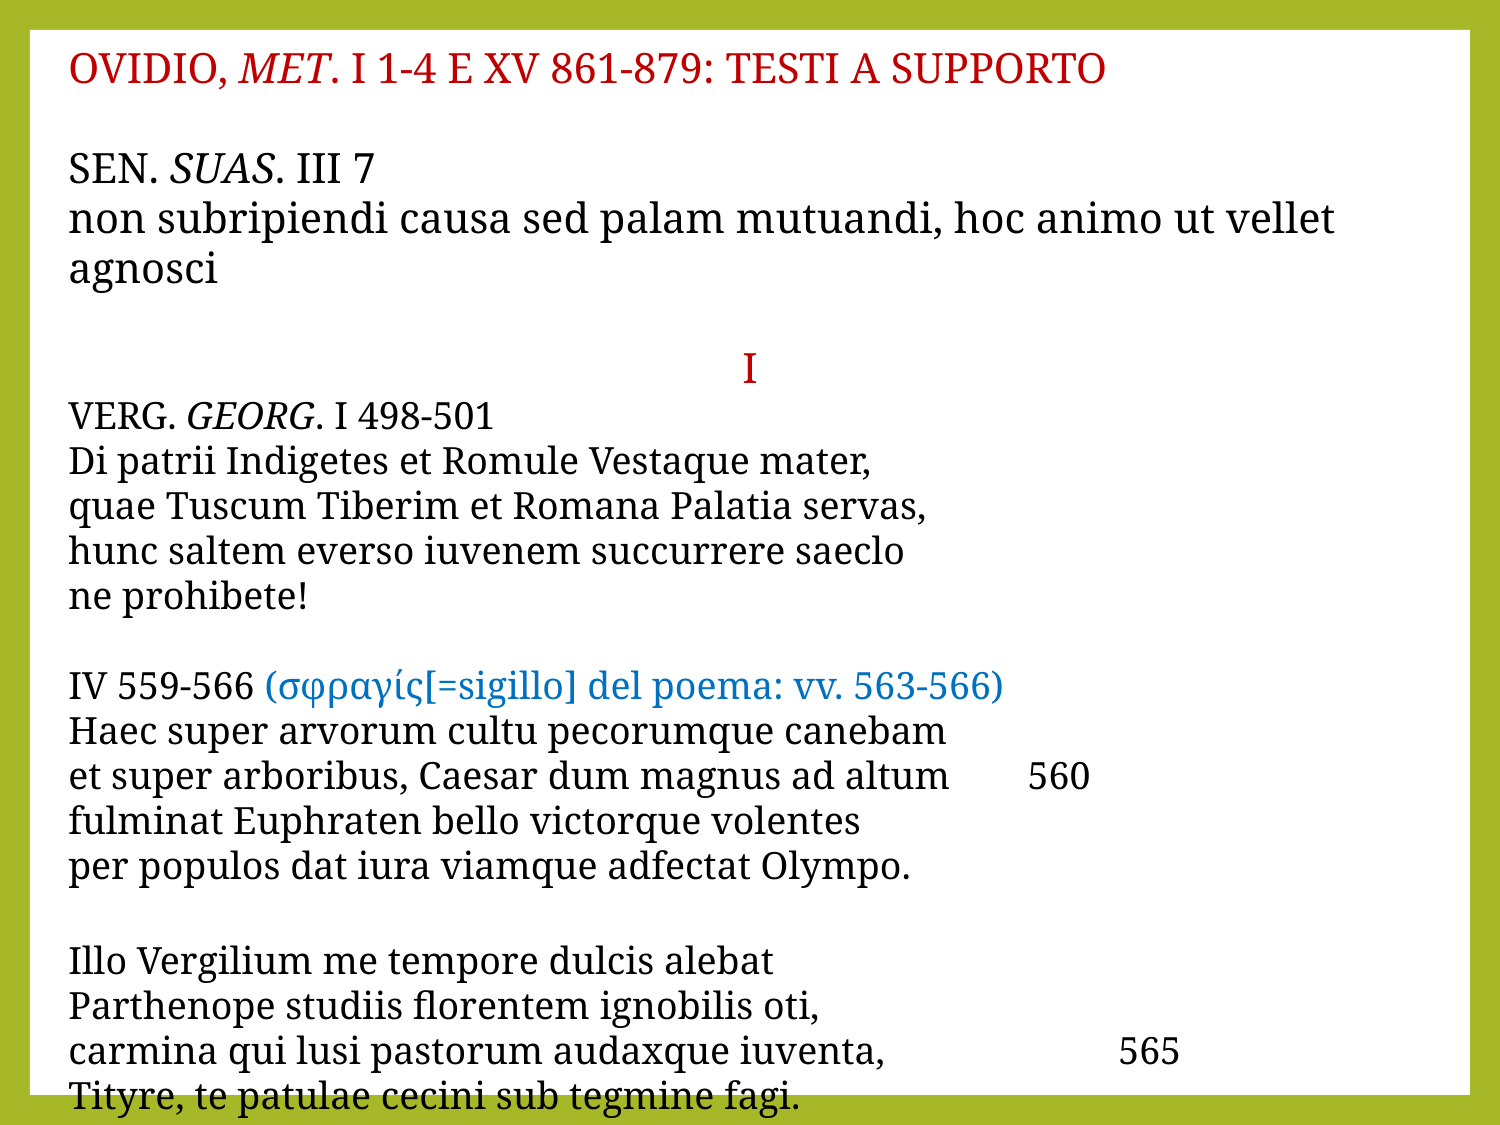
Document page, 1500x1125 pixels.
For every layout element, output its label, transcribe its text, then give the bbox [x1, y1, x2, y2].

text_box Ovidio, met. I 1-4 e XV 861-879: testi a supporto Sen. suas. III 7 non subripiendi causa sed palam mutuandi, hoc animo ut vellet agnosci I Verg. georg. I 498-501 Di patrii Indigetes et Romule Vestaque mater, quae Tuscum Tiberim et Romana Palatia servas, hunc saltem everso iuvenem succurrere saeclo ne prohibete! IV 559-566 (σφραγίς[=sigillo] del poema: vv. 563-566) Haec super arvorum cultu pecorumque canebam et super arboribus, Caesar dum magnus ad altum 560 fulminat Euphraten bello victorque volentes per populos dat iura viamque adfectat Olympo. Illo Vergilium me tempore dulcis alebat Parthenope studiis florentem ignobilis oti, carmina qui lusi pastorum audaxque iuventa, 565 Tityre, te patulae cecini sub tegmine fagi. [53, 34, 1447, 1125]
